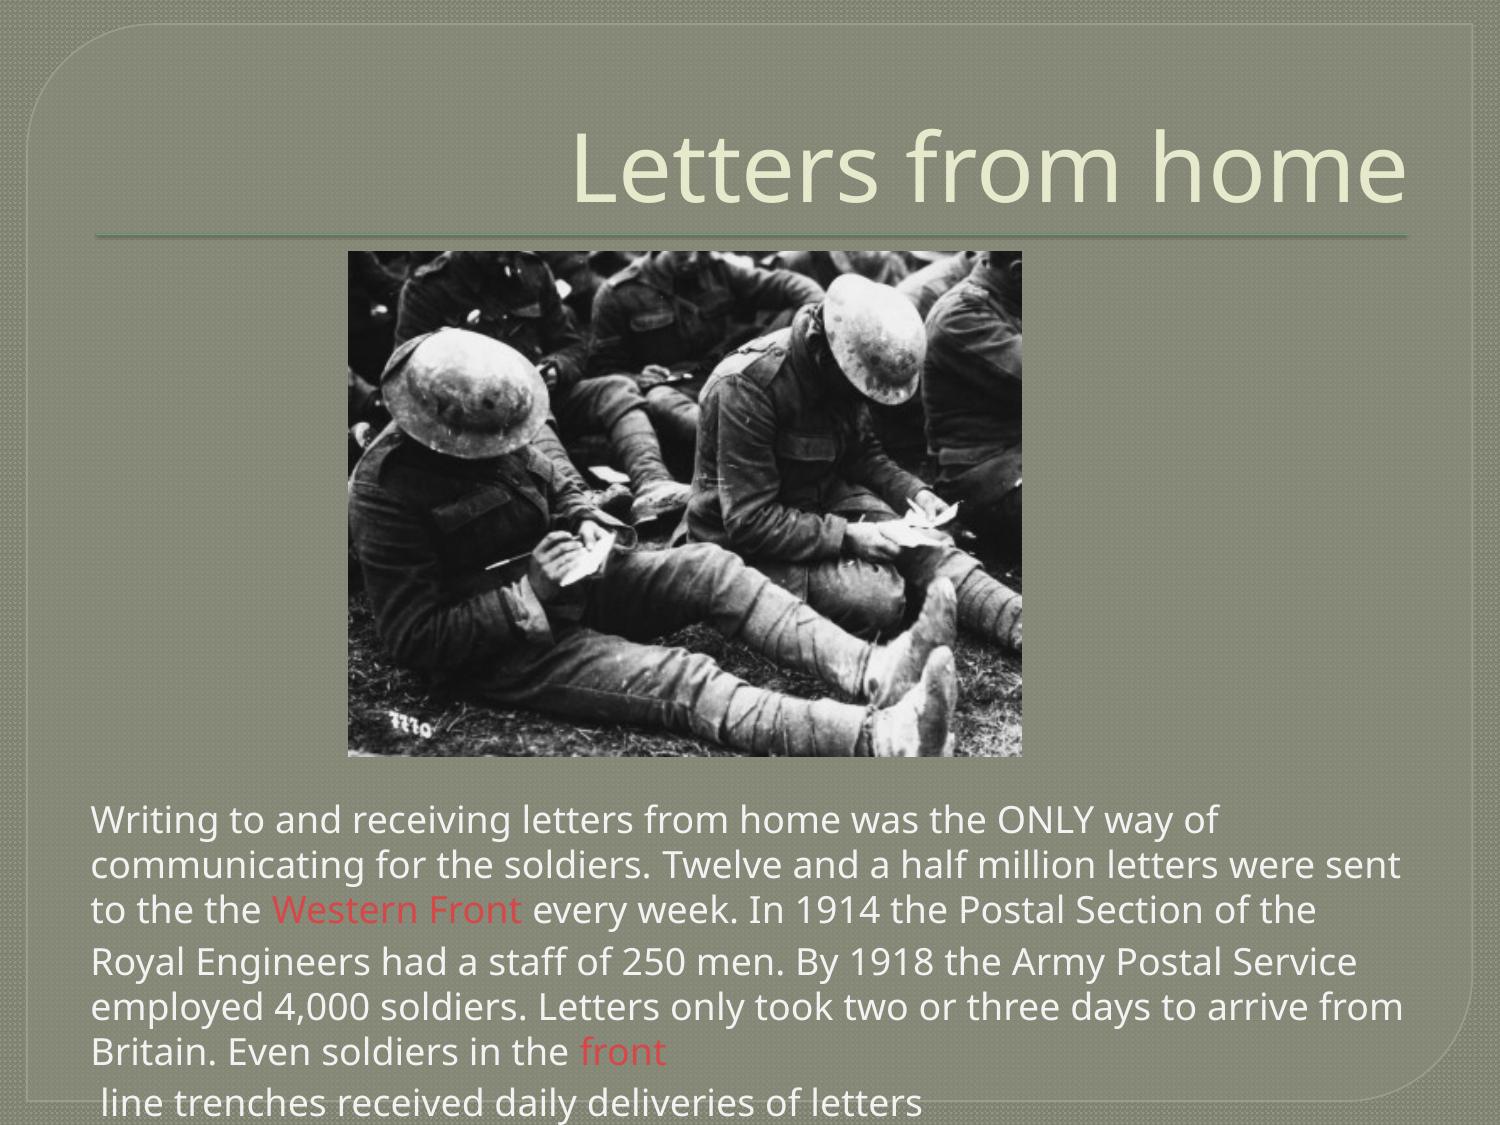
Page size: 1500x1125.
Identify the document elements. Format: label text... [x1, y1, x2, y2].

title Letters from home [75, 41, 1425, 230]
text_box Writing to and receiving letters from home was the ONLY way of communicating for the soldiers. Twelve and a half million letters were sent to the the Western Front every week. In 1914 the Postal Section of the Royal Engineers had a staff of 250 men. By 1918 the Army Postal Service employed 4,000 soldiers. Letters only took two or three days to arrive from Britain. Even soldiers in the front line trenches received daily deliveries of letters [75, 789, 1435, 1125]
picture [348, 251, 1022, 758]
